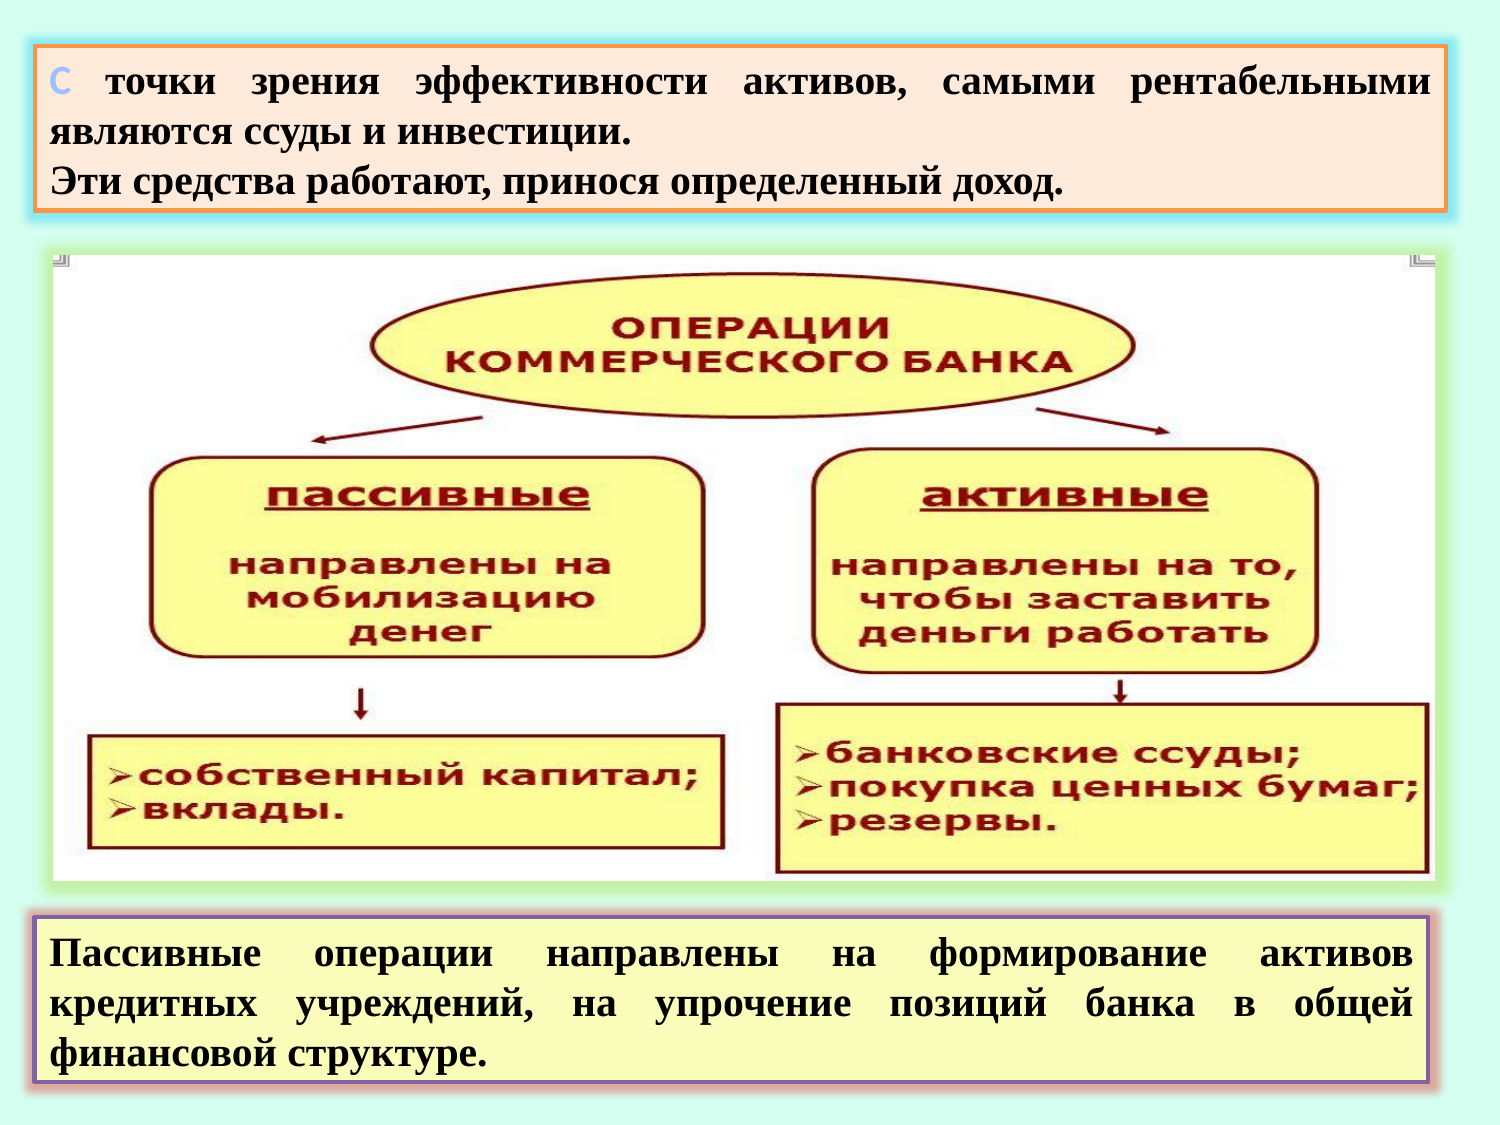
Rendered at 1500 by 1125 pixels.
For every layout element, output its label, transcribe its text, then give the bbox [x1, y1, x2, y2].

text_box С точки зрения эффективности активов, самыми рентабельными являются ссуды и инвестиции. Эти средства работают, принося определенный доход. [33, 44, 1448, 213]
text_box Пассивные операции направлены на формирование активов кредитных учреждений, на упрочение позиций банка в общей финансовой структуре. [32, 915, 1430, 1084]
picture [52, 255, 1436, 881]
